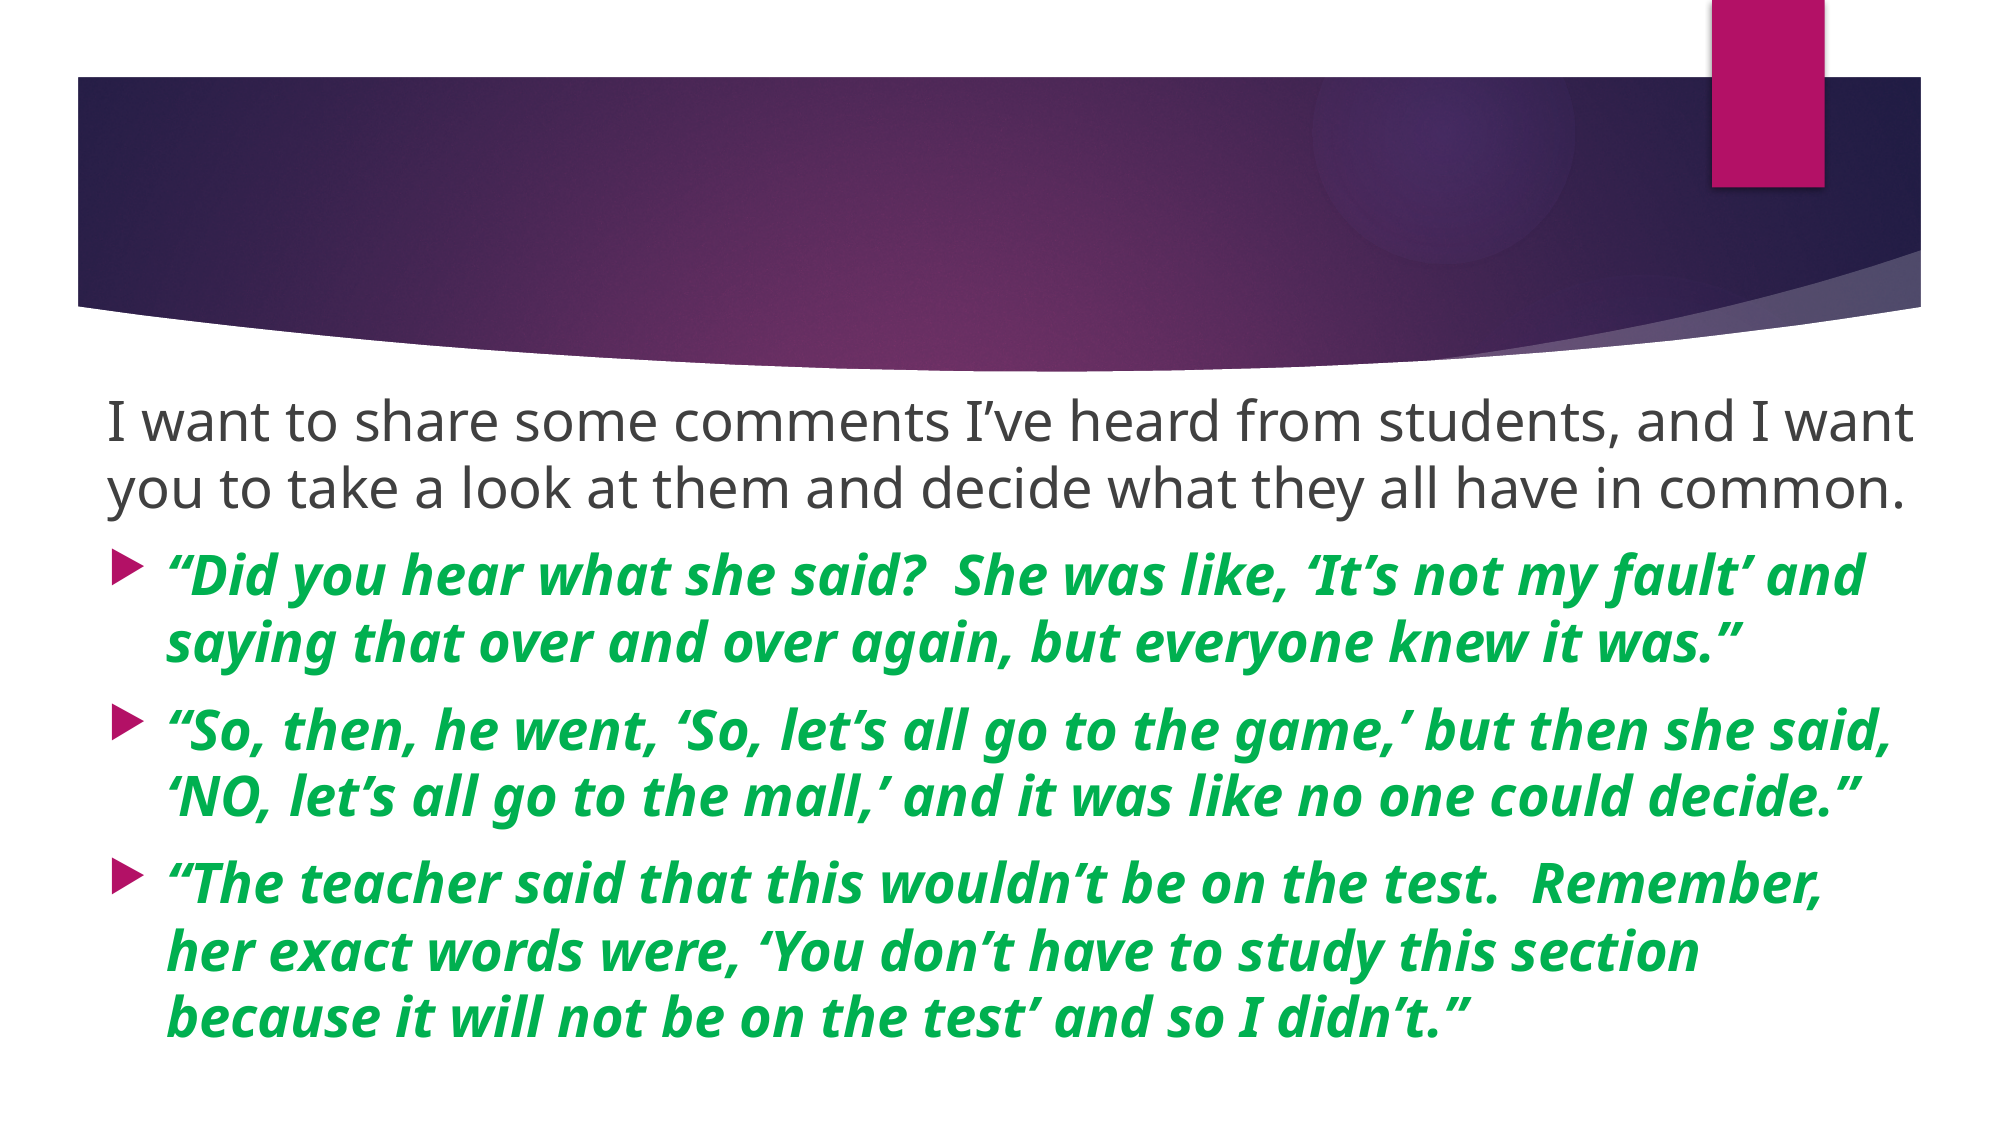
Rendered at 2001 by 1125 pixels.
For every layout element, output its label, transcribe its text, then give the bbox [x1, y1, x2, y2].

list I want to share some comments I’ve heard from students, and I want you to take a look at them and decide what they all have in common. “Did you hear what she said? She was like, ‘It’s not my fault’ and saying that over and over again, but everyone knew it was.” “So, then, he went, ‘So, let’s all go to the game,’ but then she said, ‘NO, let’s all go to the mall,’ and it was like no one could decide.” “The teacher said that this wouldn’t be on the test. Remember, her exact words were, ‘You don’t have to study this section because it will not be on the test’ and so I didn’t.” [92, 378, 1934, 1086]
